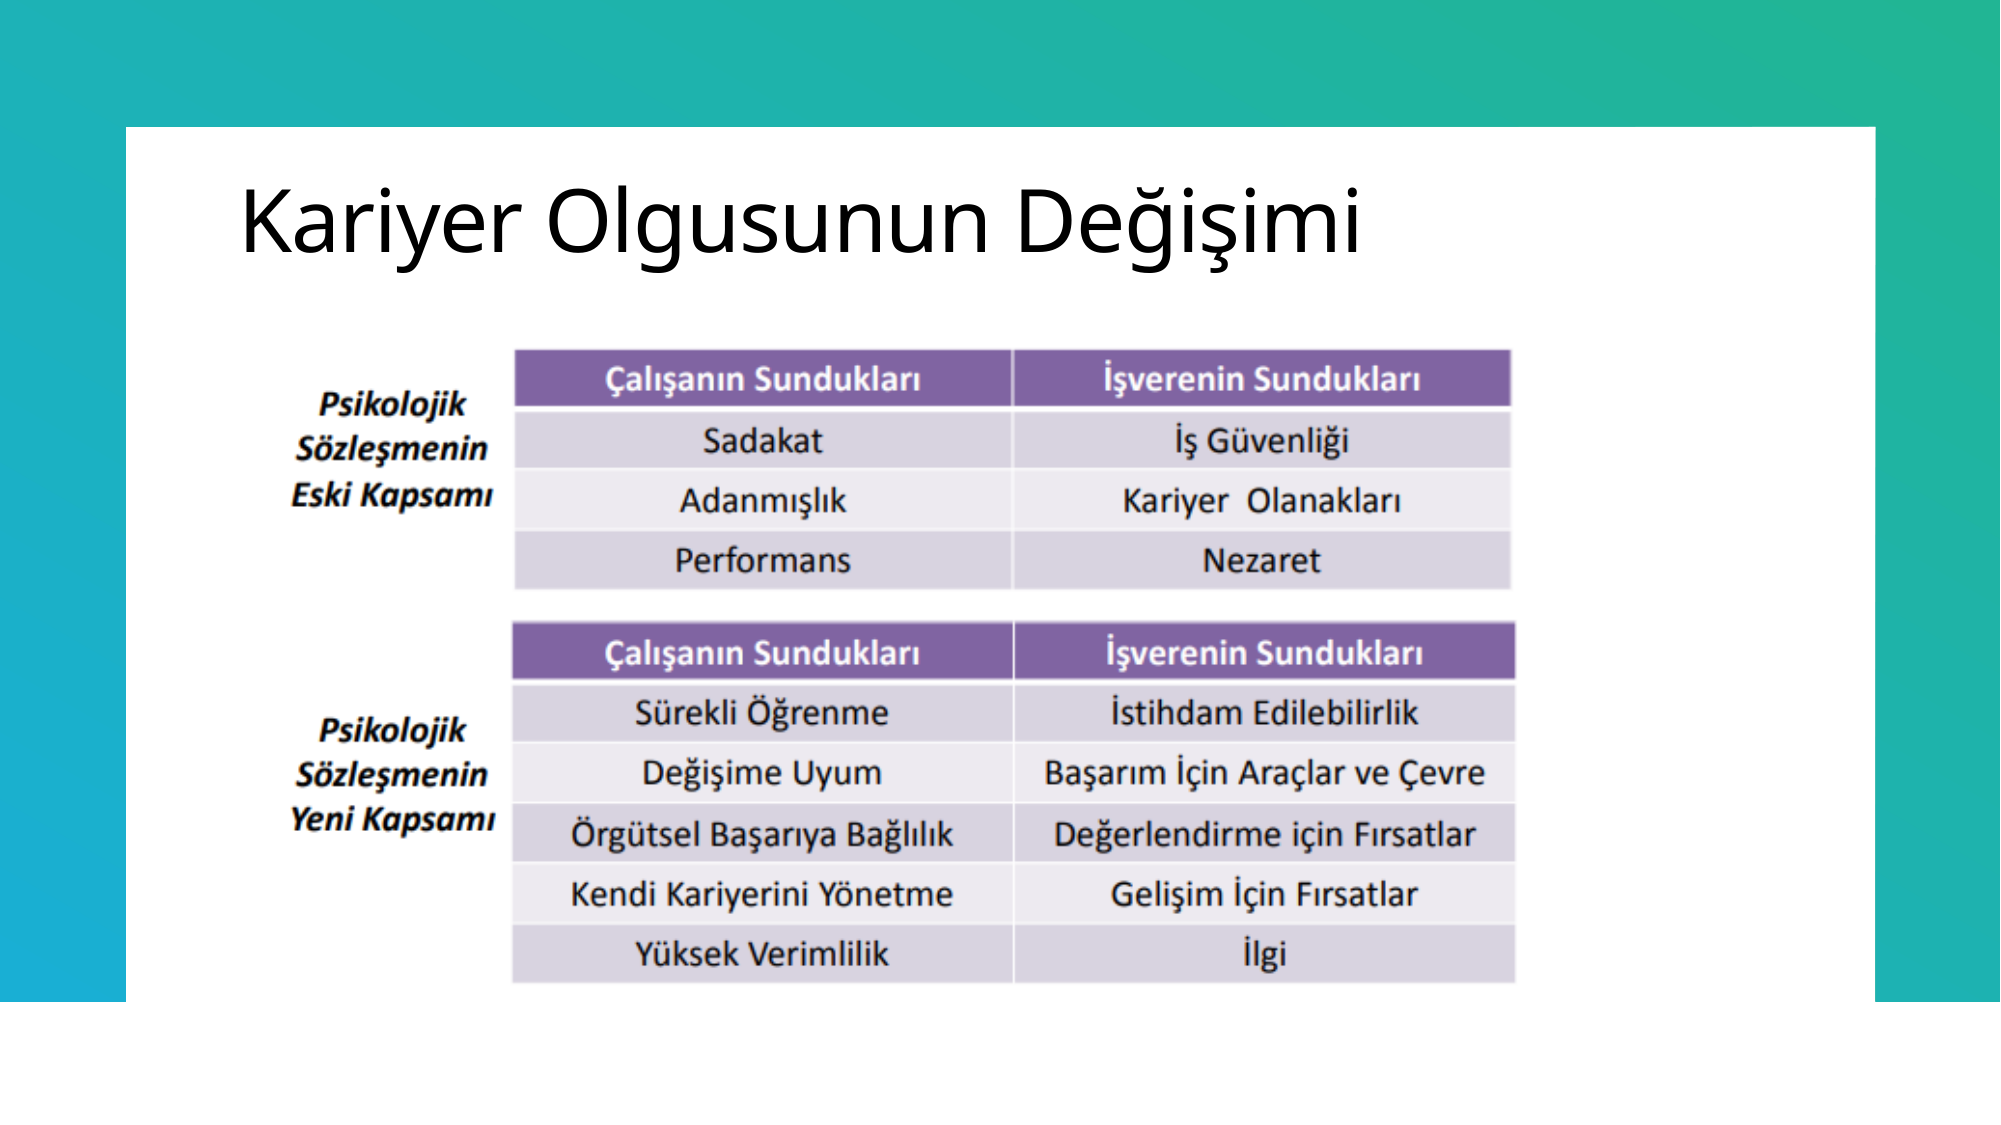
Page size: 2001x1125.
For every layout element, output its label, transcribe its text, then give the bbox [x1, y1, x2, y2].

picture [274, 337, 1548, 995]
title Kariyer Olgusunun Değişimi [223, 165, 1724, 386]
